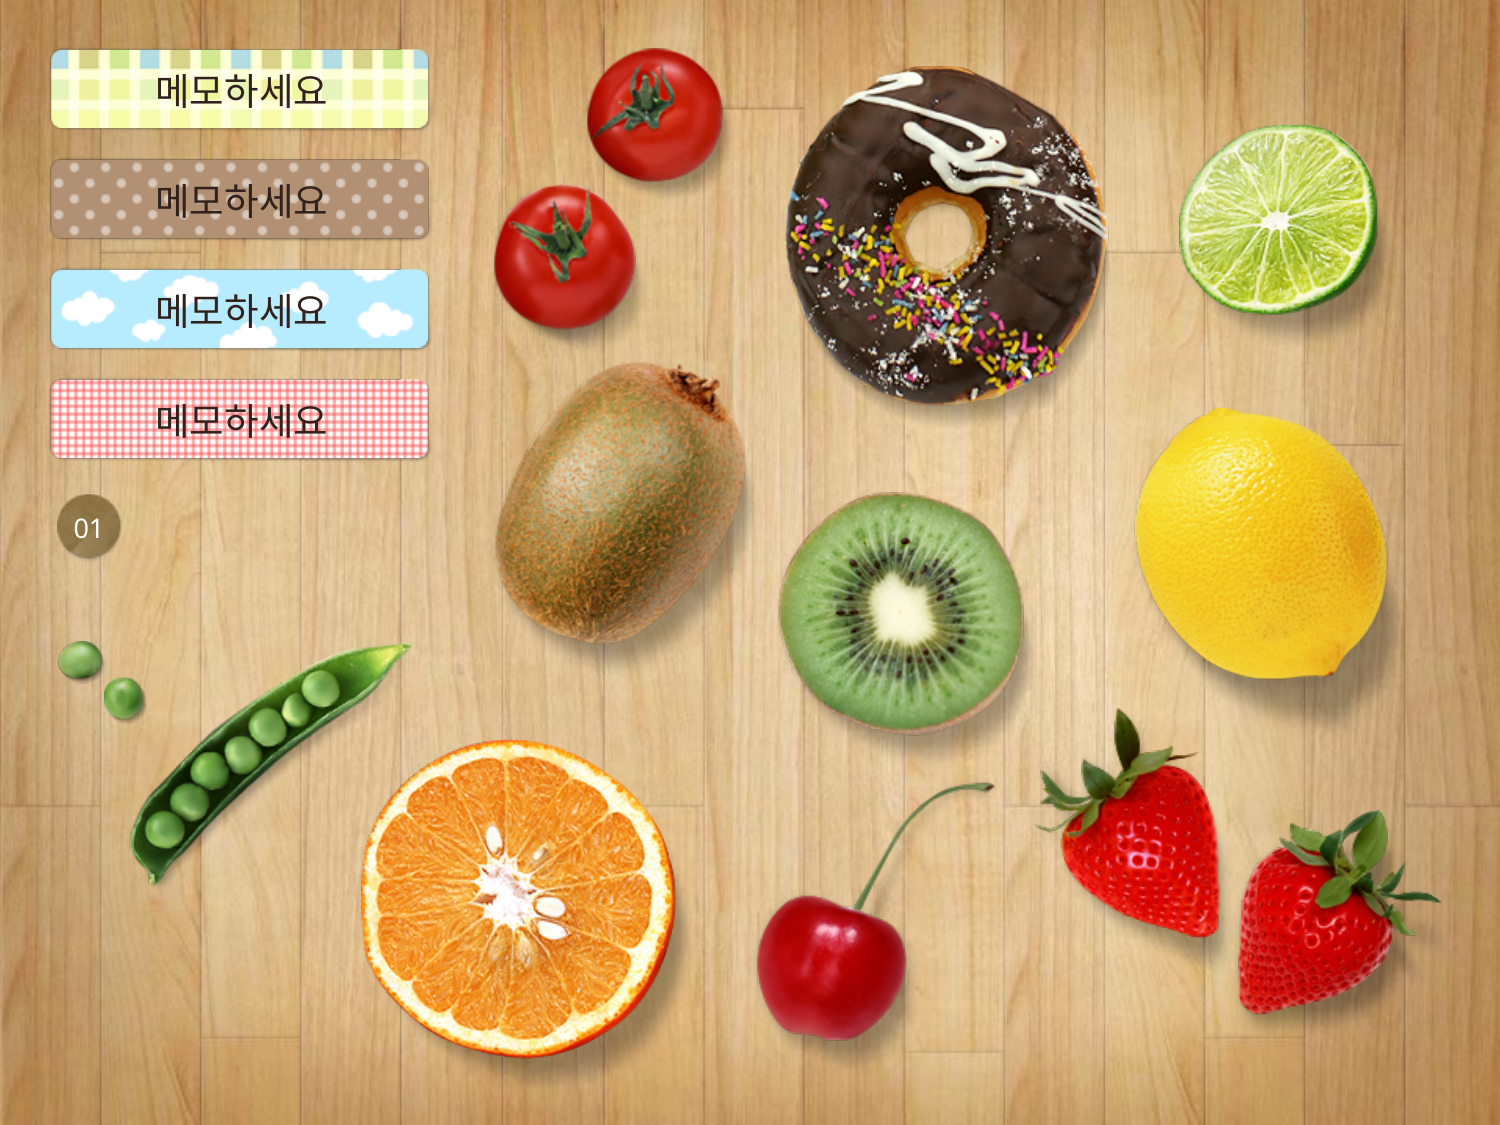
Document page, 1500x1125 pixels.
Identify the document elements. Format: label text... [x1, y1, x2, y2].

text_box 메모하세요 [47, 44, 437, 137]
picture [0, 0, 1500, 1125]
text_box 메모하세요 [47, 264, 437, 357]
text_box 메모하세요 [47, 154, 437, 247]
text_box 메모하세요 [47, 374, 437, 467]
text_box 01 [51, 490, 127, 566]
